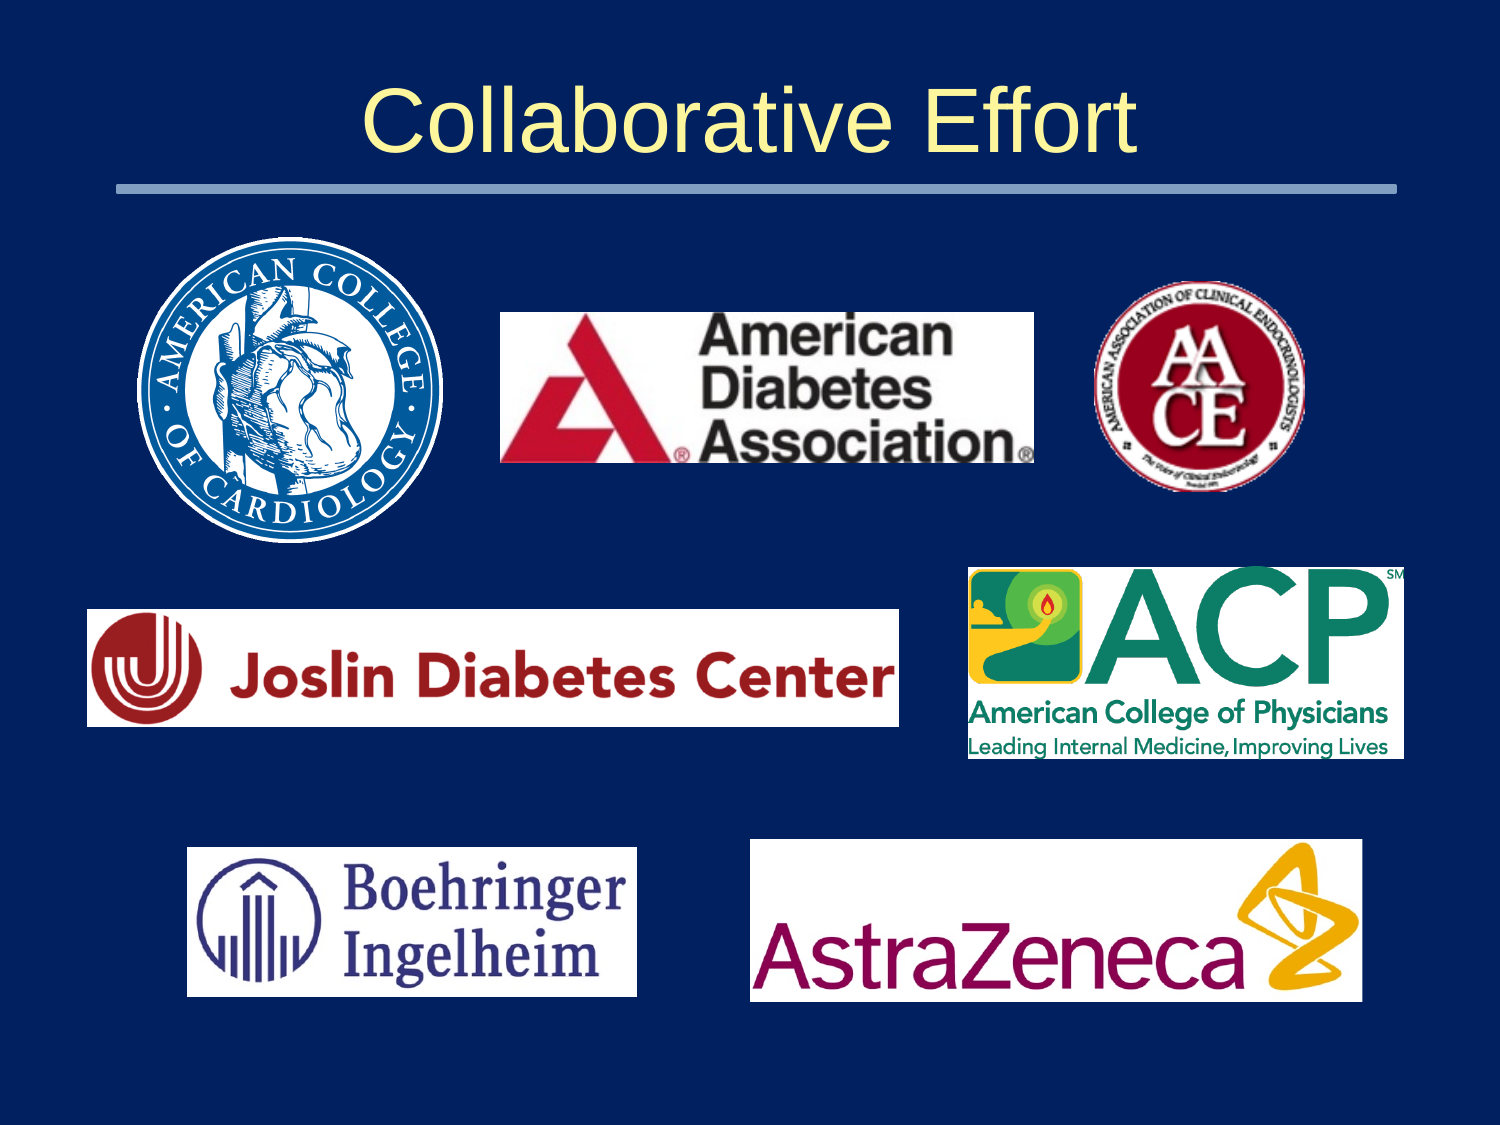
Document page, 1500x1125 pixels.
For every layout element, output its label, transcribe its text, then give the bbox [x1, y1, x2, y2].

picture [1094, 281, 1305, 492]
picture [87, 609, 899, 728]
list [137, 237, 444, 544]
title Collaborative Effort [50, 45, 1450, 188]
picture [187, 847, 637, 997]
picture [499, 312, 1034, 463]
picture [967, 566, 1405, 760]
picture [749, 839, 1363, 1003]
